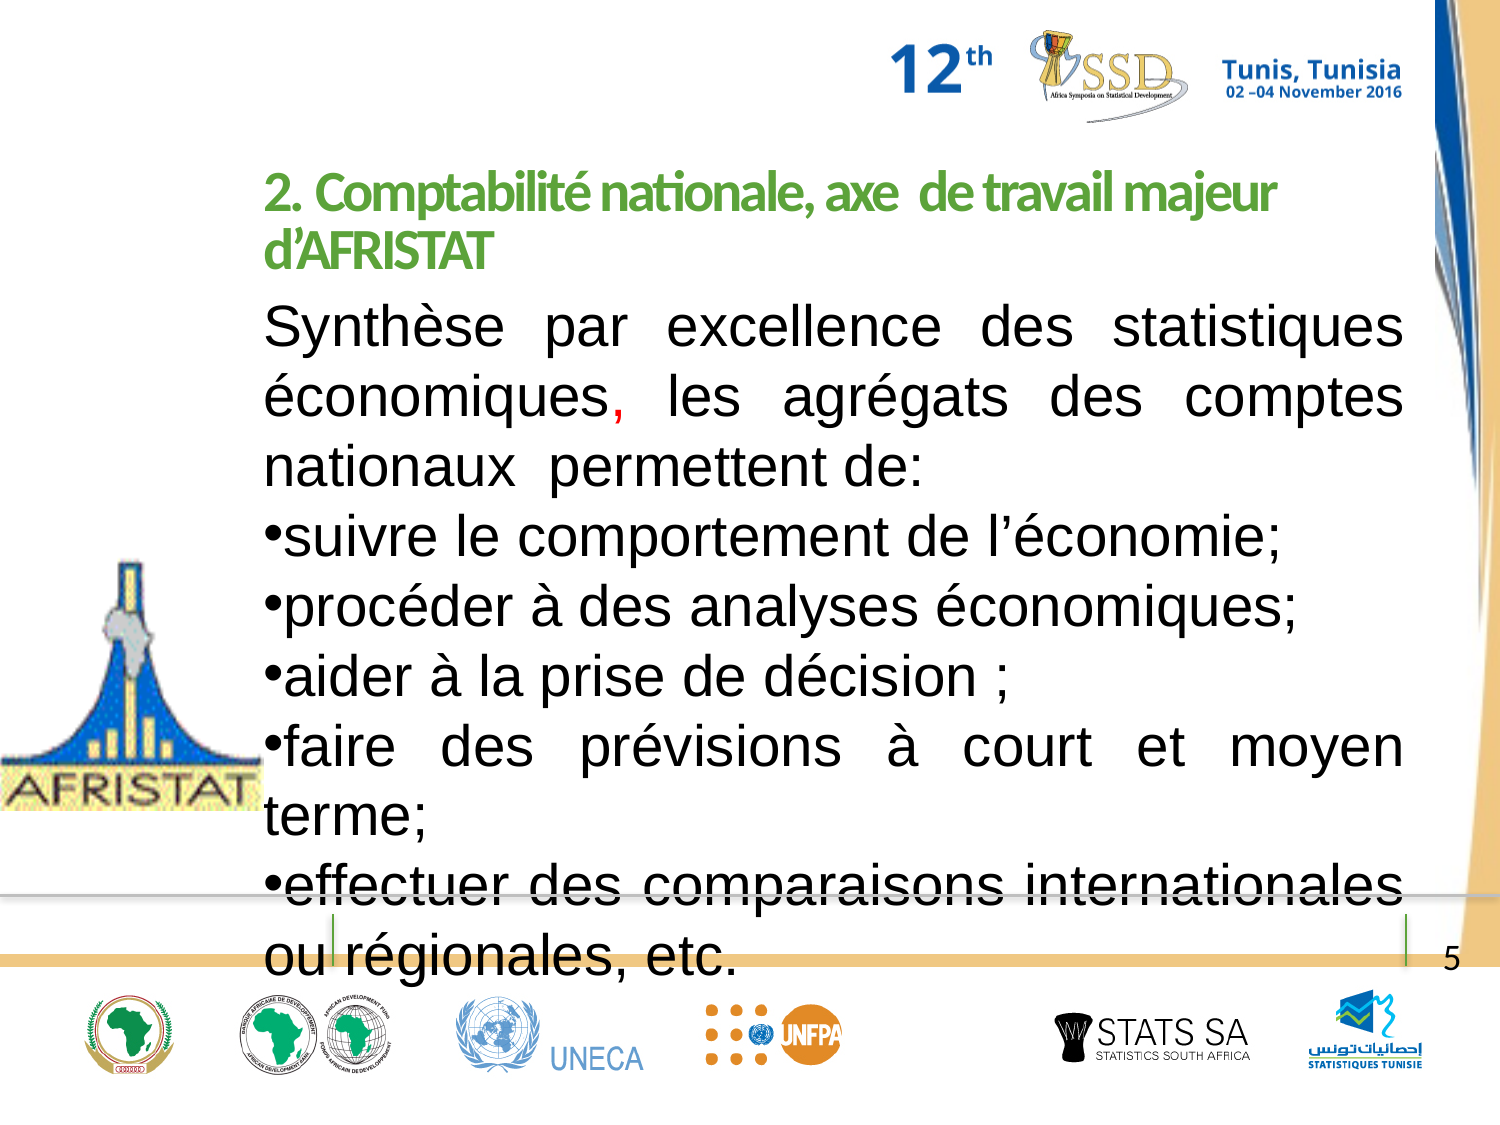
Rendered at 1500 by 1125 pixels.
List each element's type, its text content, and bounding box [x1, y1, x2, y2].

picture [1435, 0, 1500, 894]
picture [333, 954, 1405, 967]
text_box 2. Comptabilité nationale, axe de travail majeur d’AFRISTAT [263, 121, 1406, 324]
picture [1407, 897, 1500, 967]
subtitle Synthèse par excellence des statistiques économiques, les agrégats des comptes nationaux permettent de: suivre le comportement de l’économie; procéder à des analyses économiques; aider à la prise de décision ; faire des prévisions à court et moyen terme; effectuer des comparaisons internationales ou régionales, etc. [263, 324, 1406, 892]
picture [887, 30, 1402, 121]
picture [40, 977, 1490, 1092]
slide_number 5 [1412, 925, 1499, 961]
picture [0, 552, 264, 811]
picture [0, 954, 332, 967]
